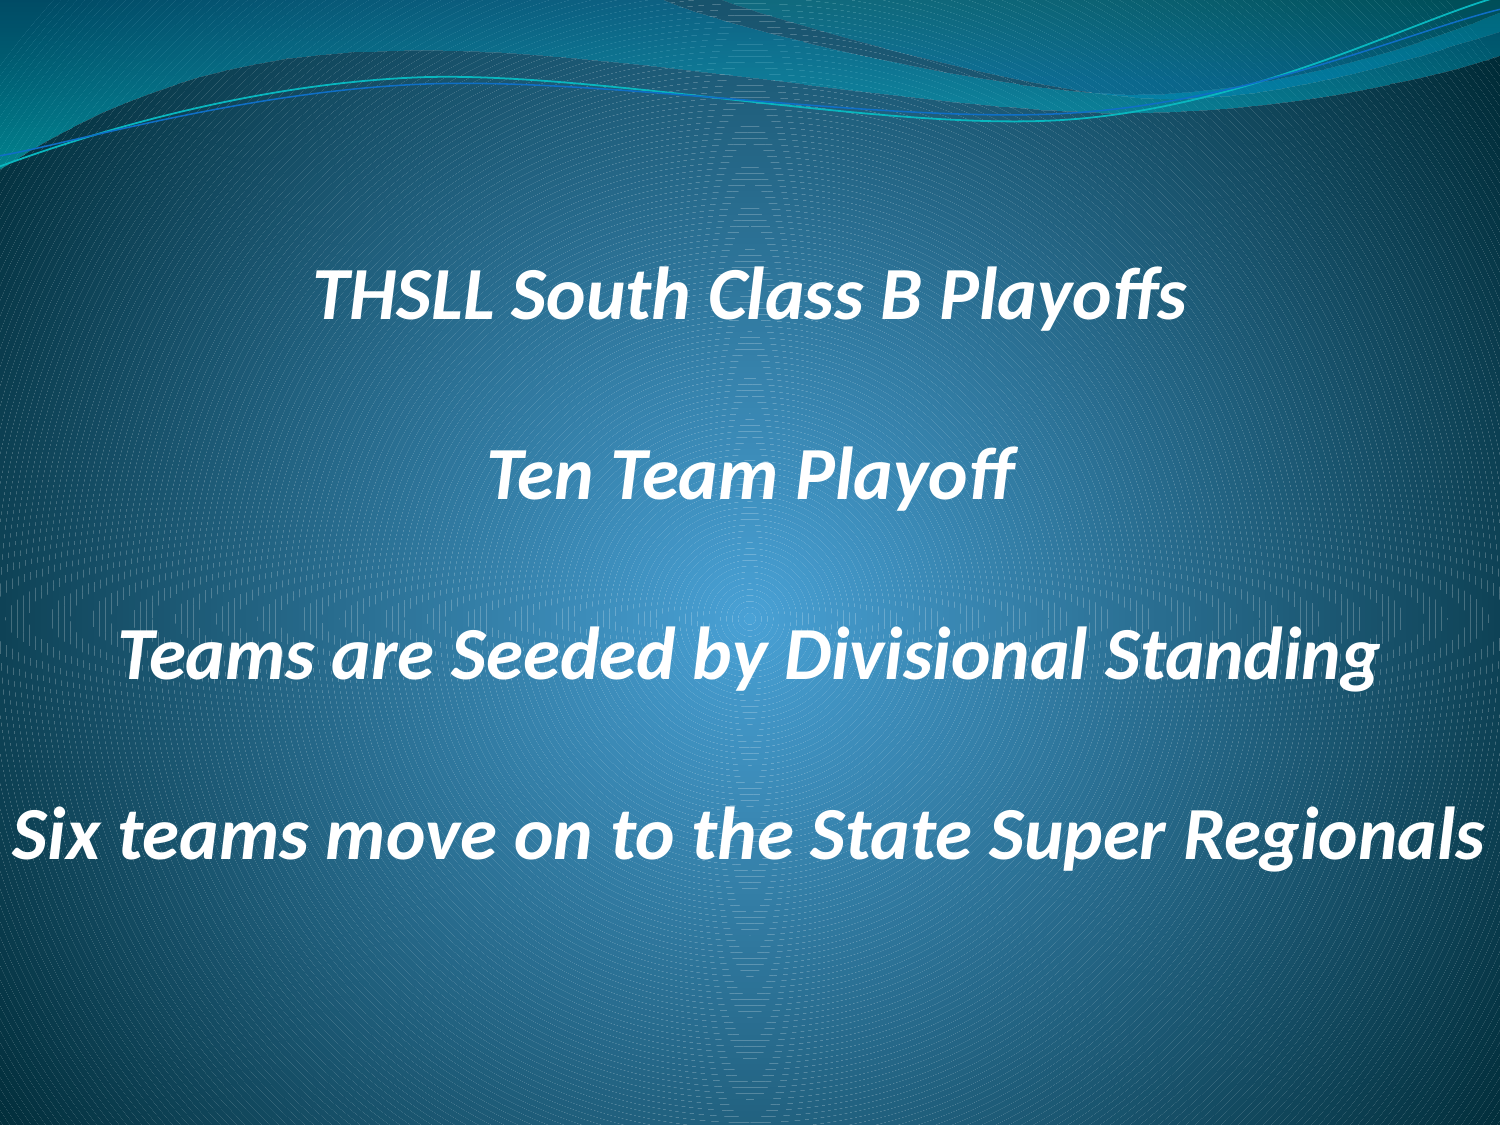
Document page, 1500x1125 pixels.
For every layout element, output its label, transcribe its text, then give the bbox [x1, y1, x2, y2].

text_box THSLL South Class B Playoffs Ten Team Playoff Teams are Seeded by Divisional Standing Six teams move on to the State Super Regionals [0, 237, 1500, 883]
